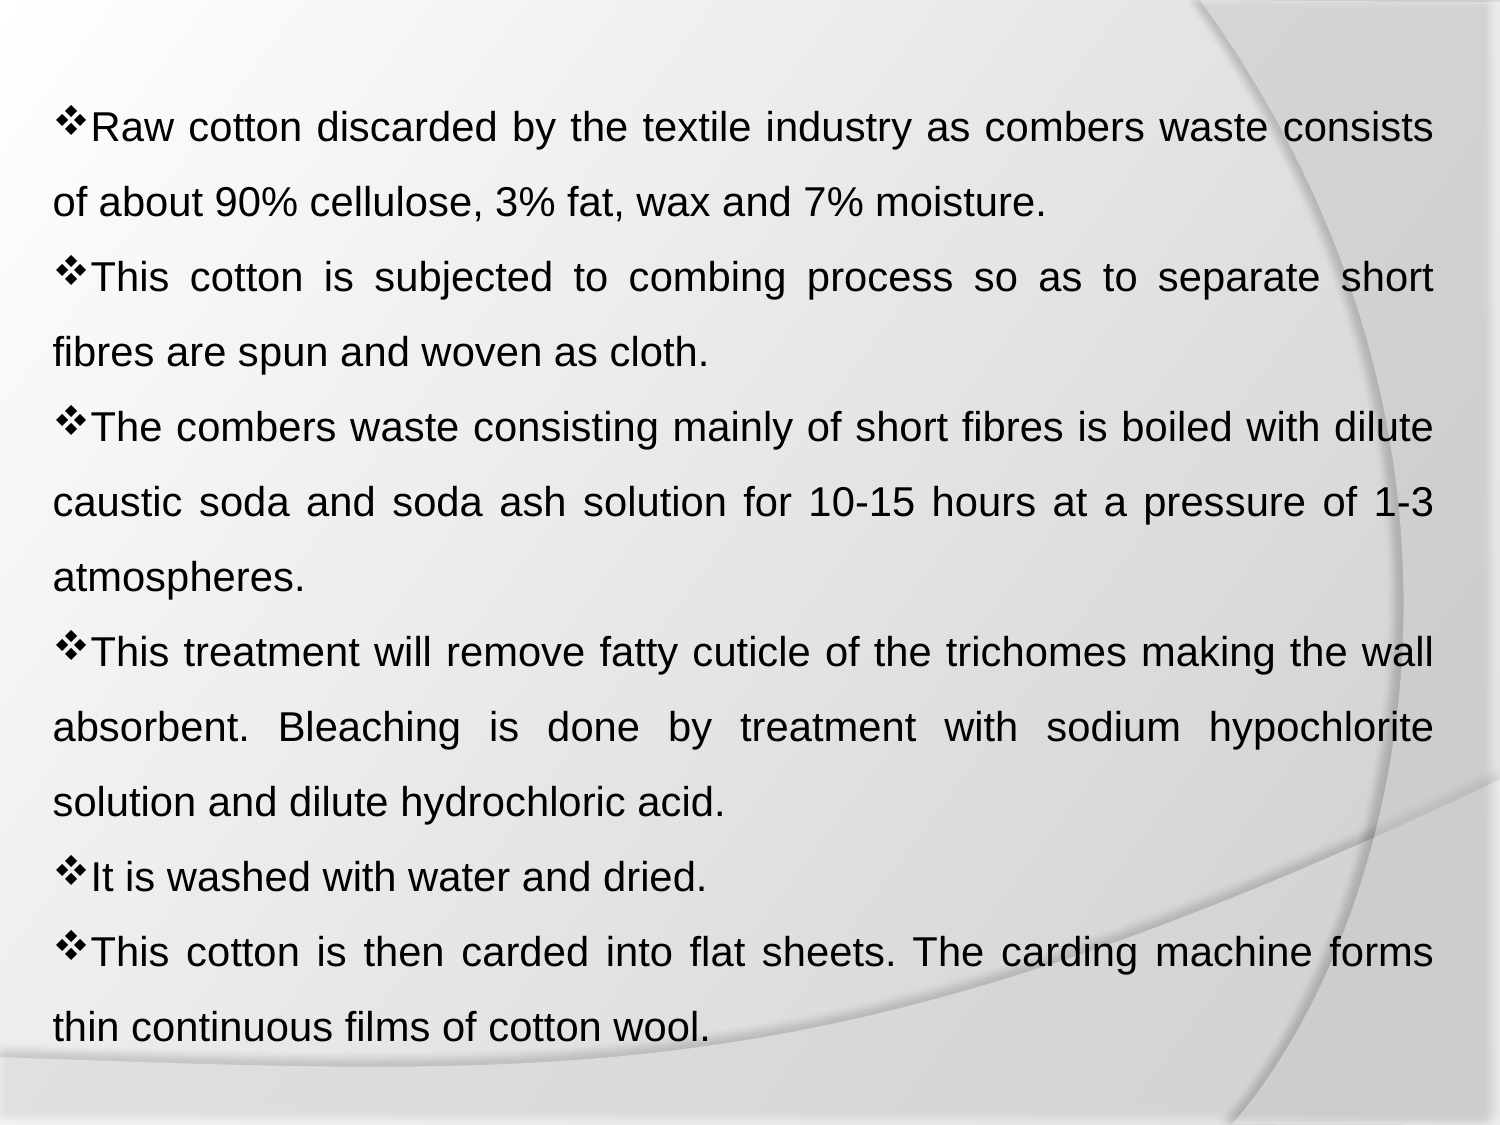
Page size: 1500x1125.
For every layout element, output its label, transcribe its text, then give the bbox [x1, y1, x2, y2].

text_box Raw cotton discarded by the textile industry as combers waste consists of about 90% cellulose, 3% fat, wax and 7% moisture. This cotton is subjected to combing process so as to separate short fibres are spun and woven as cloth. The combers waste consisting mainly of short fibres is boiled with dilute caustic soda and soda ash solution for 10-15 hours at a pressure of 1-3 atmospheres. This treatment will remove fatty cuticle of the trichomes making the wall absorbent. Bleaching is done by treatment with sodium hypochlorite solution and dilute hydrochloric acid. It is washed with water and dried. This cotton is then carded into flat sheets. The carding machine forms thin continuous films of cotton wool. [37, 17, 1450, 1058]
